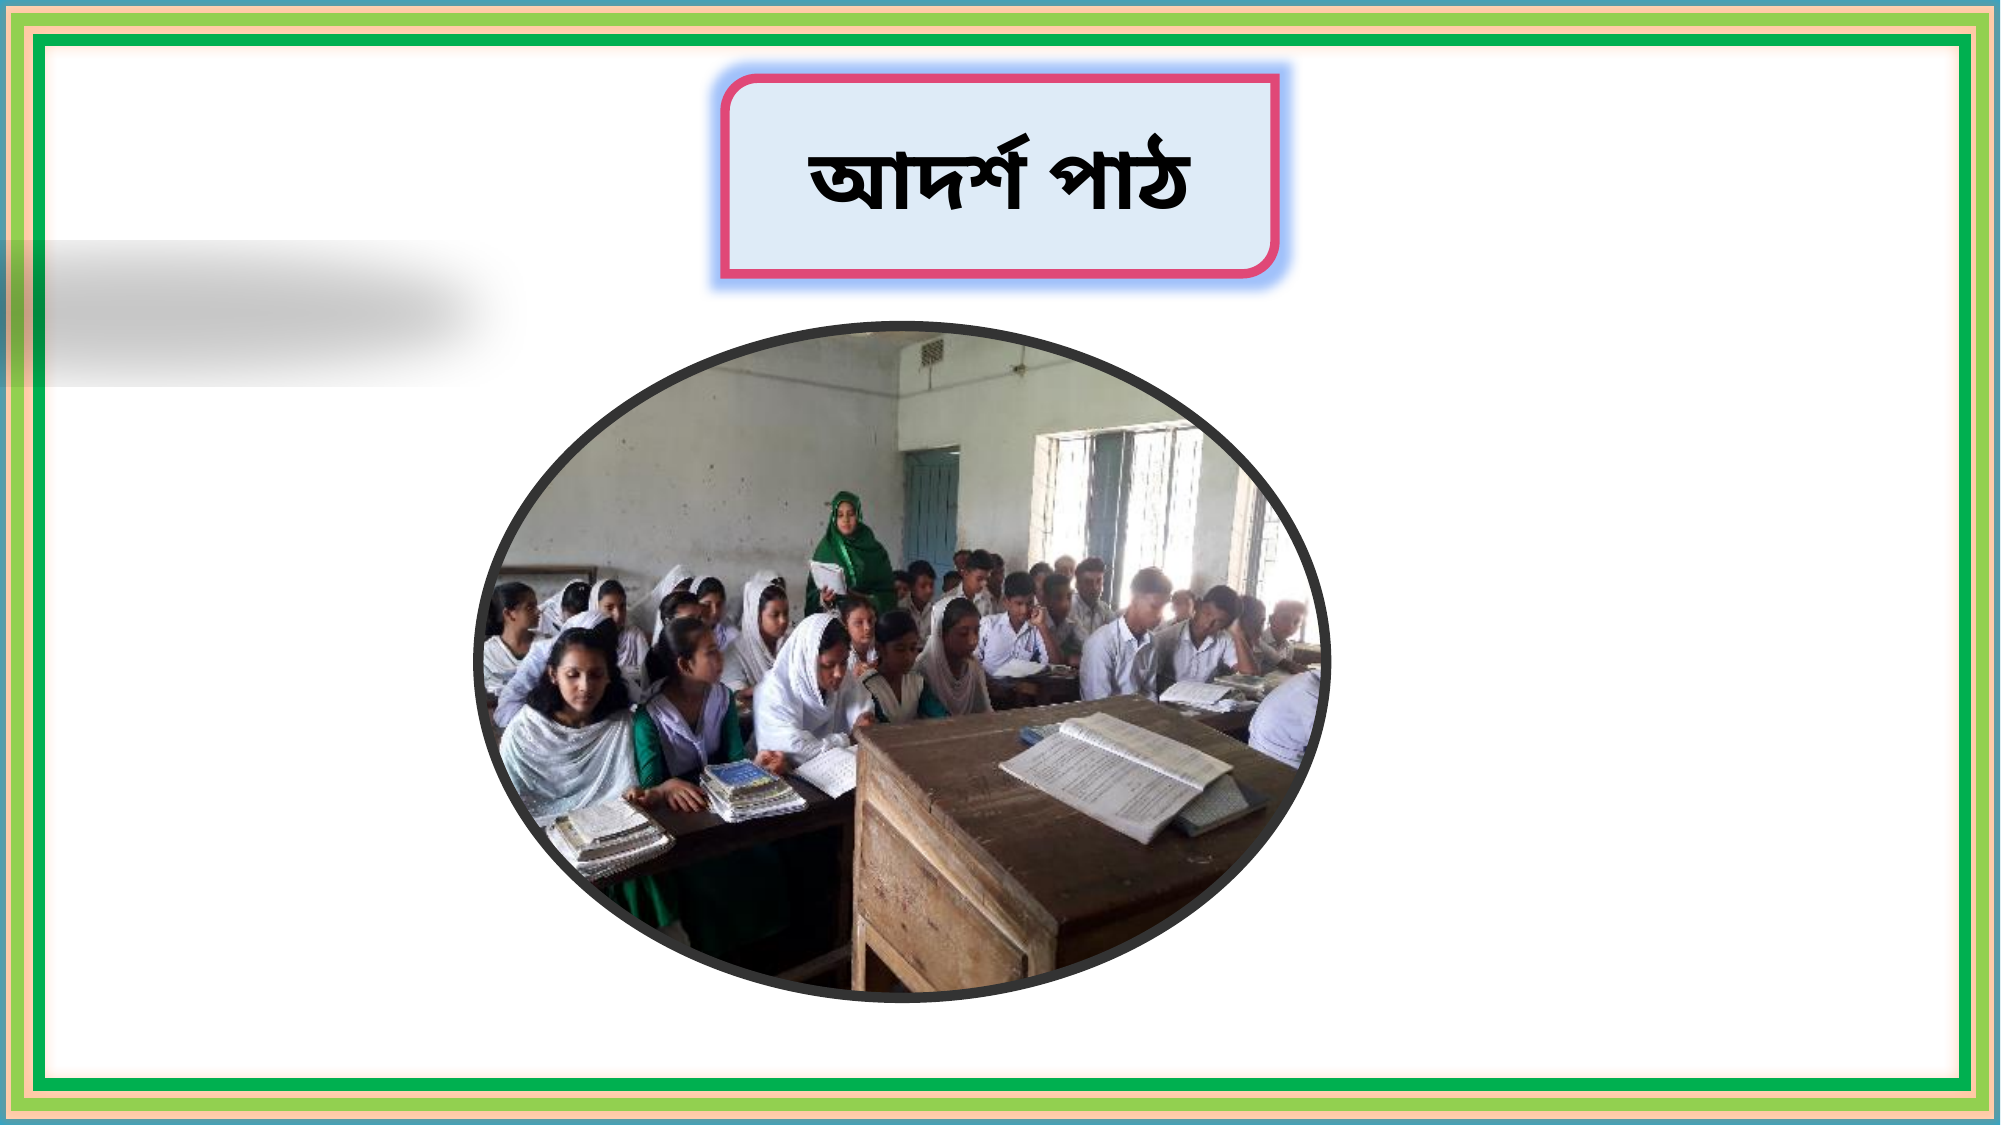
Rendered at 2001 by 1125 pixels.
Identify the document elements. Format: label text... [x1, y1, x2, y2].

picture [478, 326, 1327, 998]
text_box আদর্শ পাঠ [723, 77, 1277, 275]
